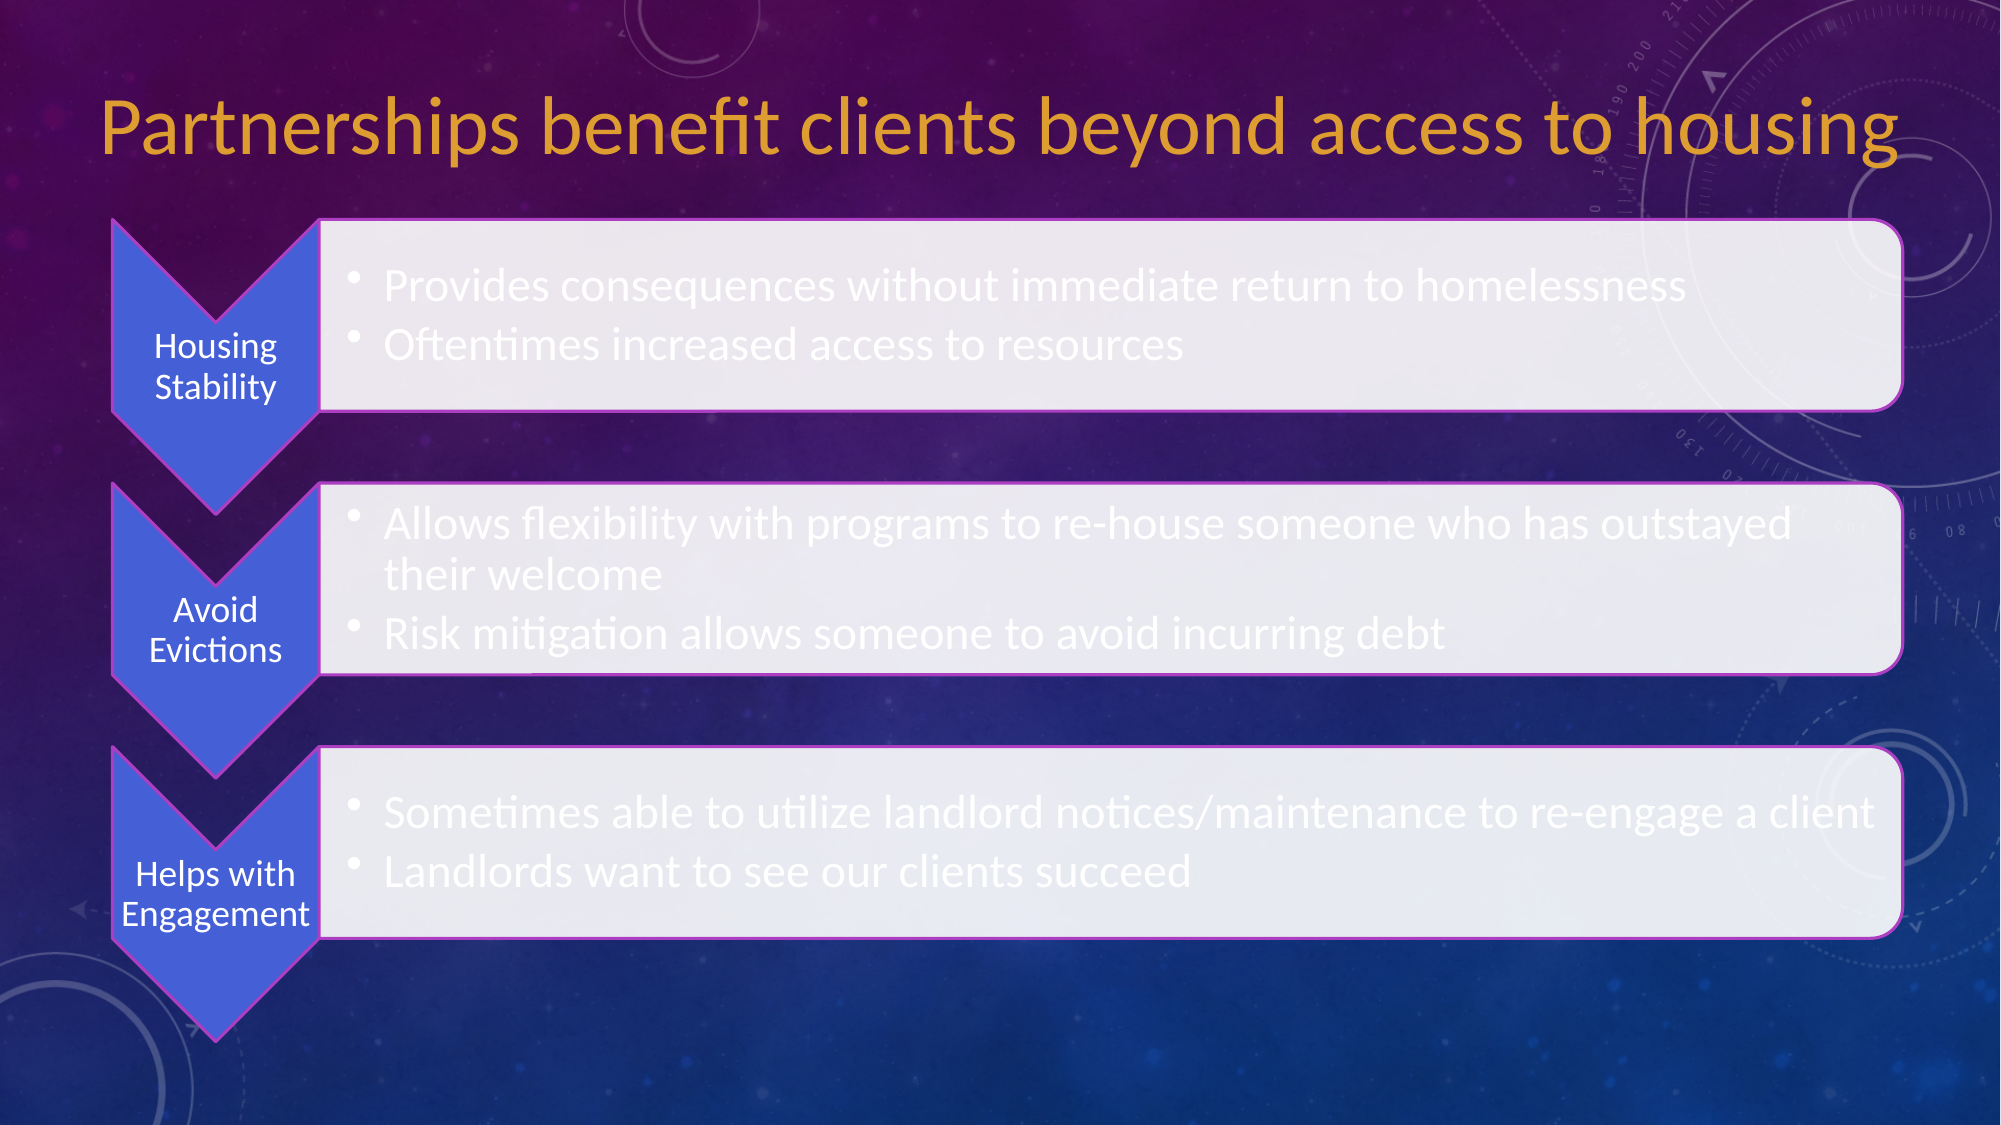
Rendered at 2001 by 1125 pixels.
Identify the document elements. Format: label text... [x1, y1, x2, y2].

text_box Partnerships benefit clients beyond access to housing [84, 63, 1916, 179]
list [112, 219, 1903, 1042]
picture [0, 0, 2001, 1125]
